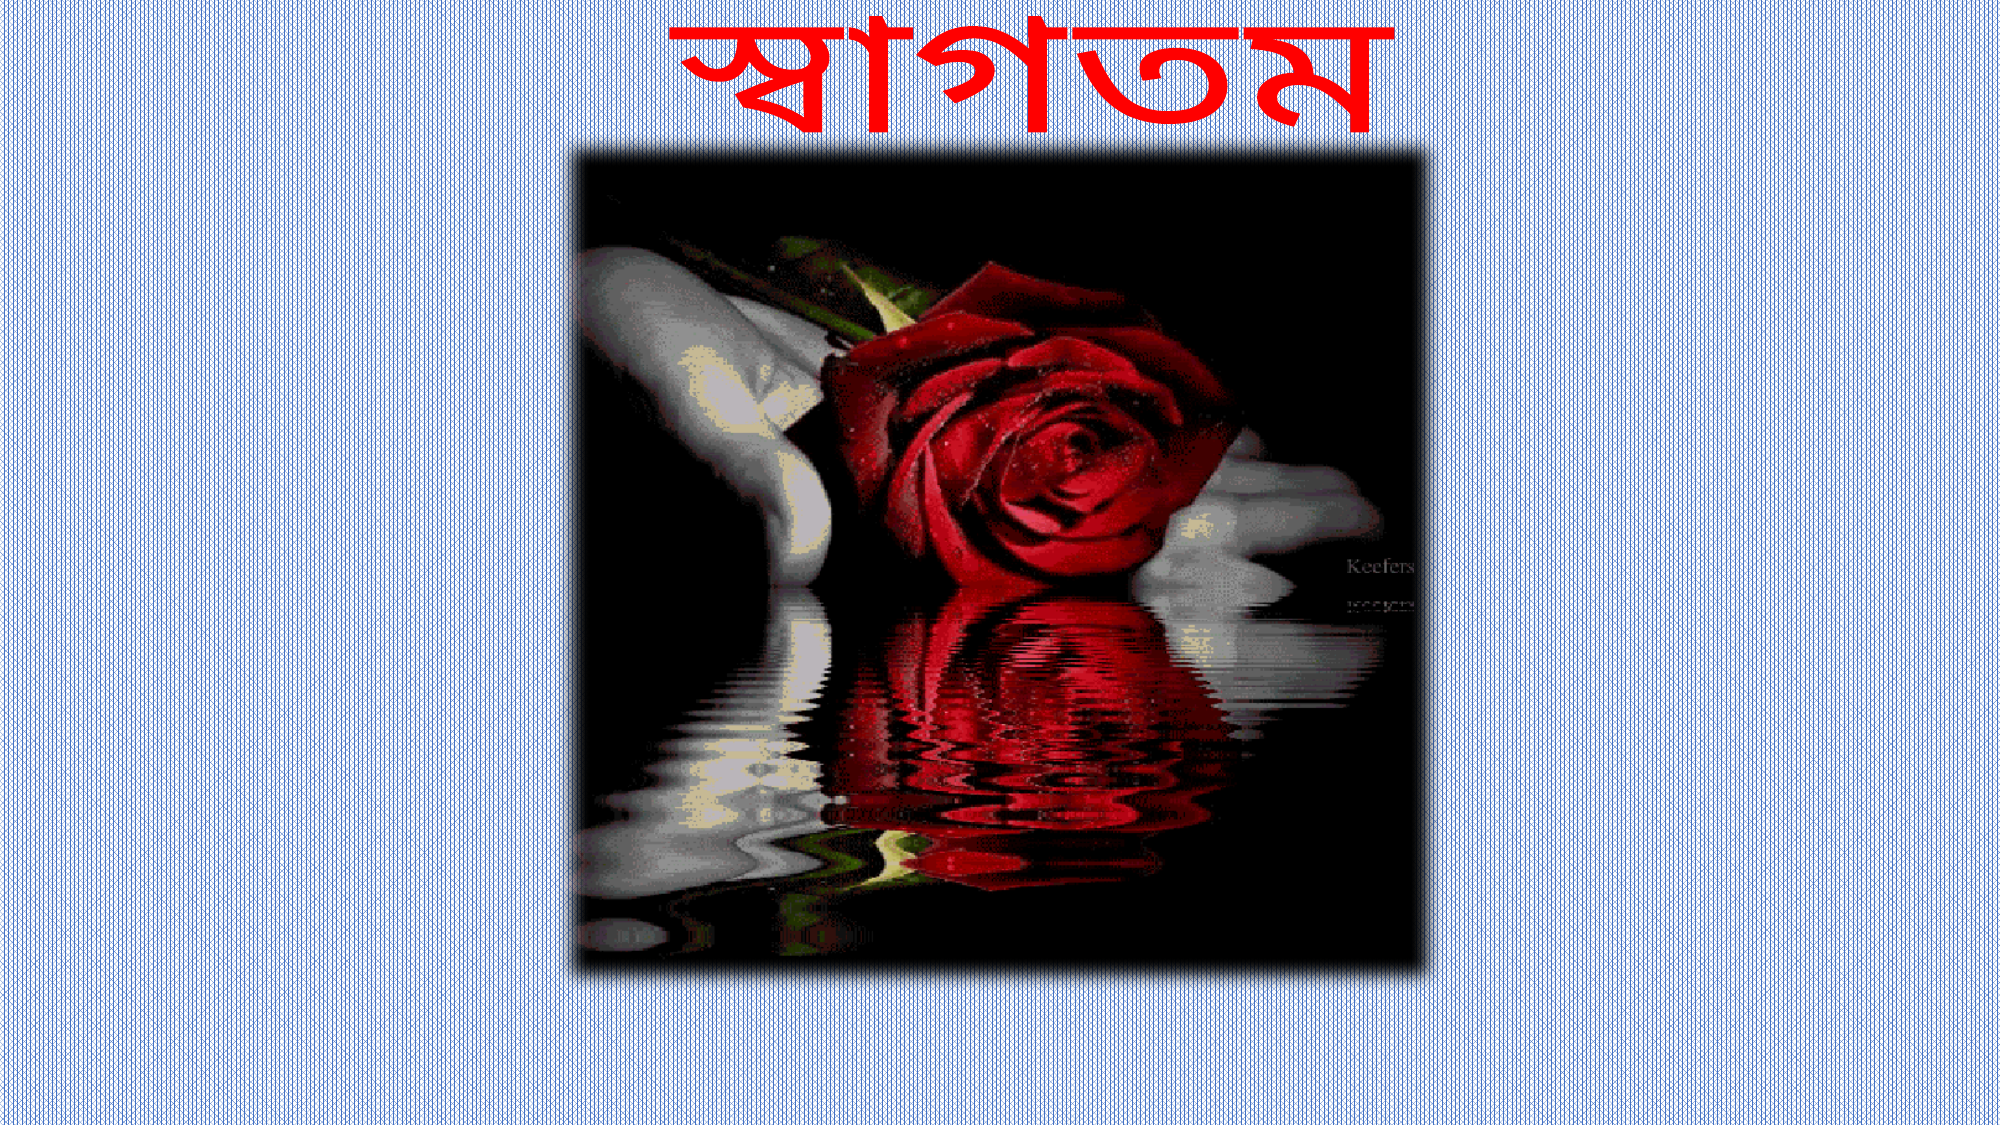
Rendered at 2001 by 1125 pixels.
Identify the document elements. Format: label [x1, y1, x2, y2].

picture [555, 132, 1445, 993]
